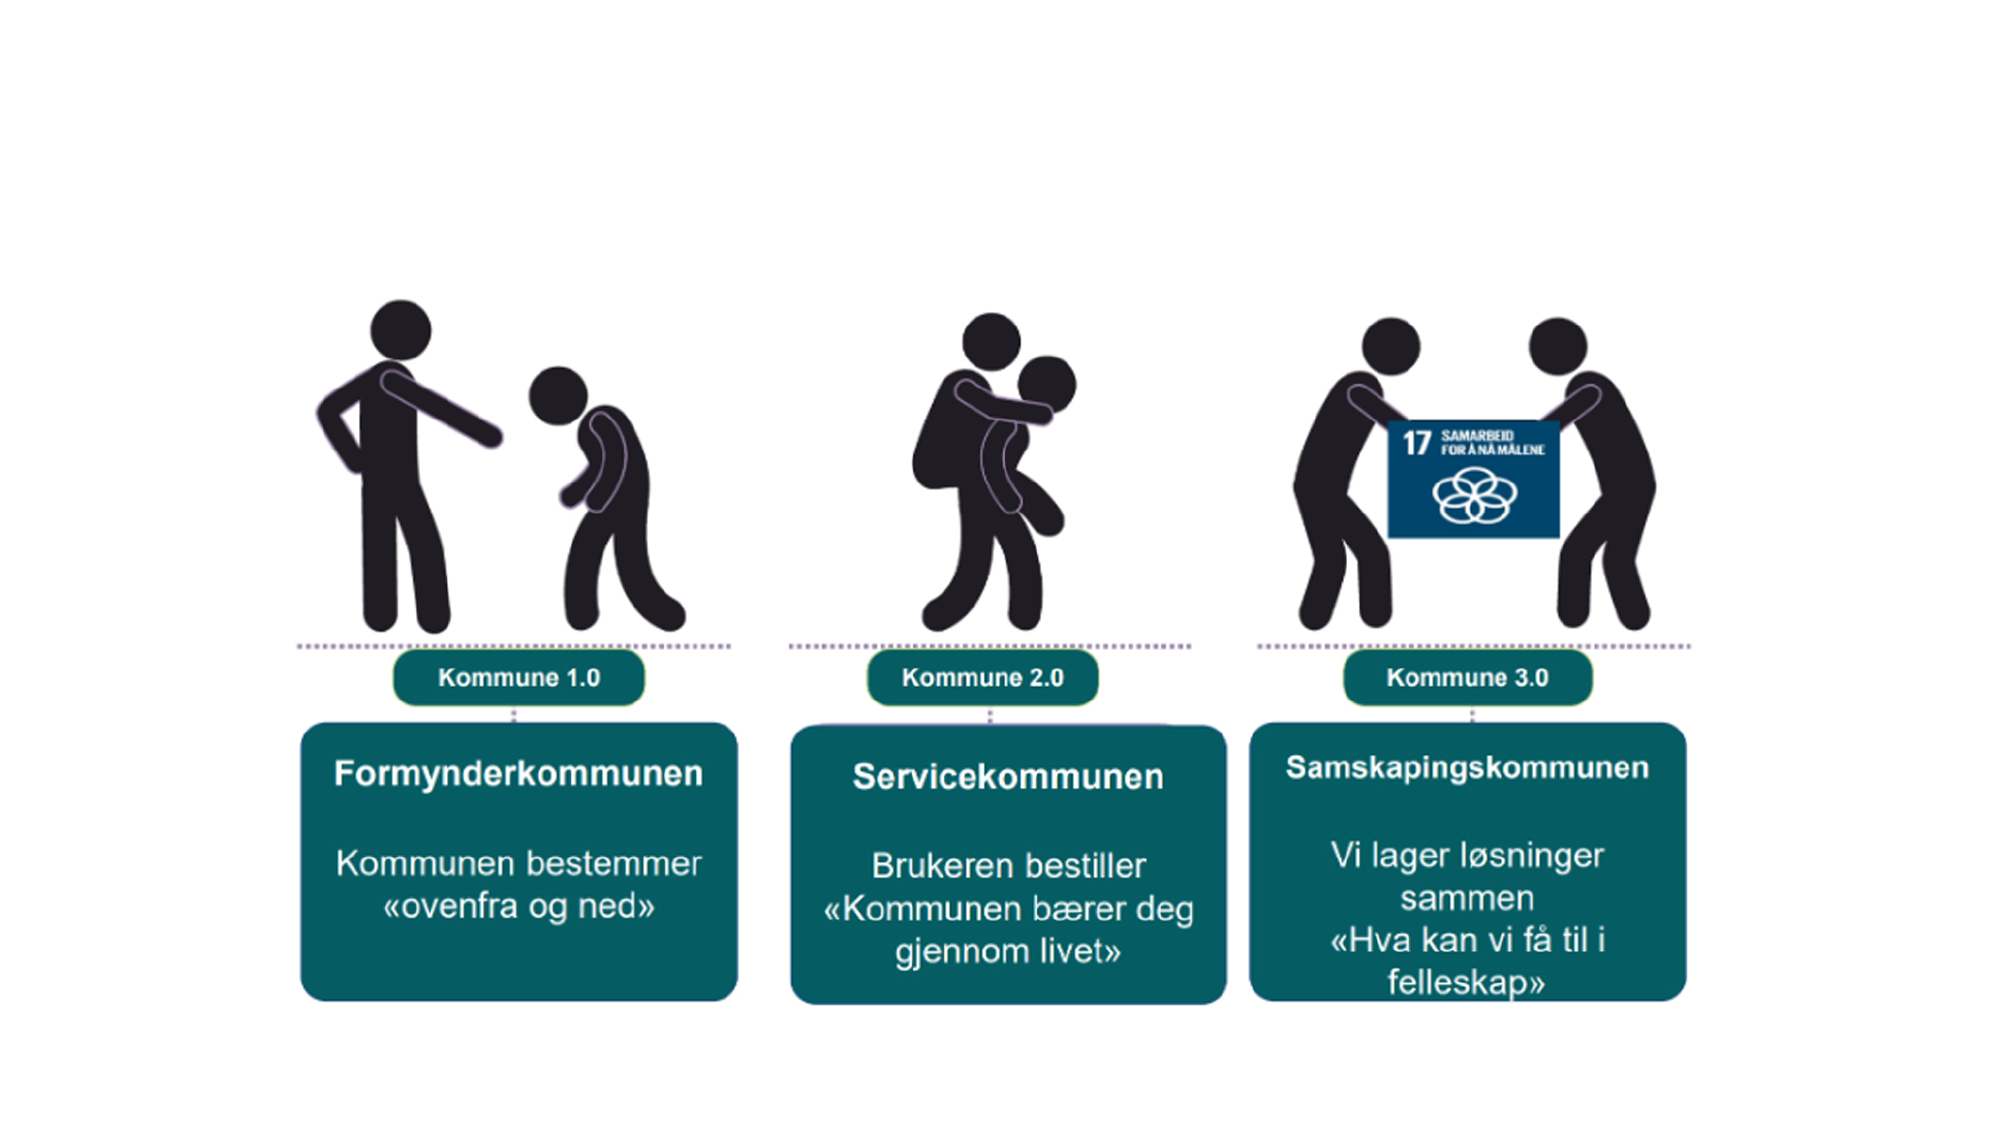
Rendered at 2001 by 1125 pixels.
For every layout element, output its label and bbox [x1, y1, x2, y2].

picture [199, 0, 1781, 1107]
